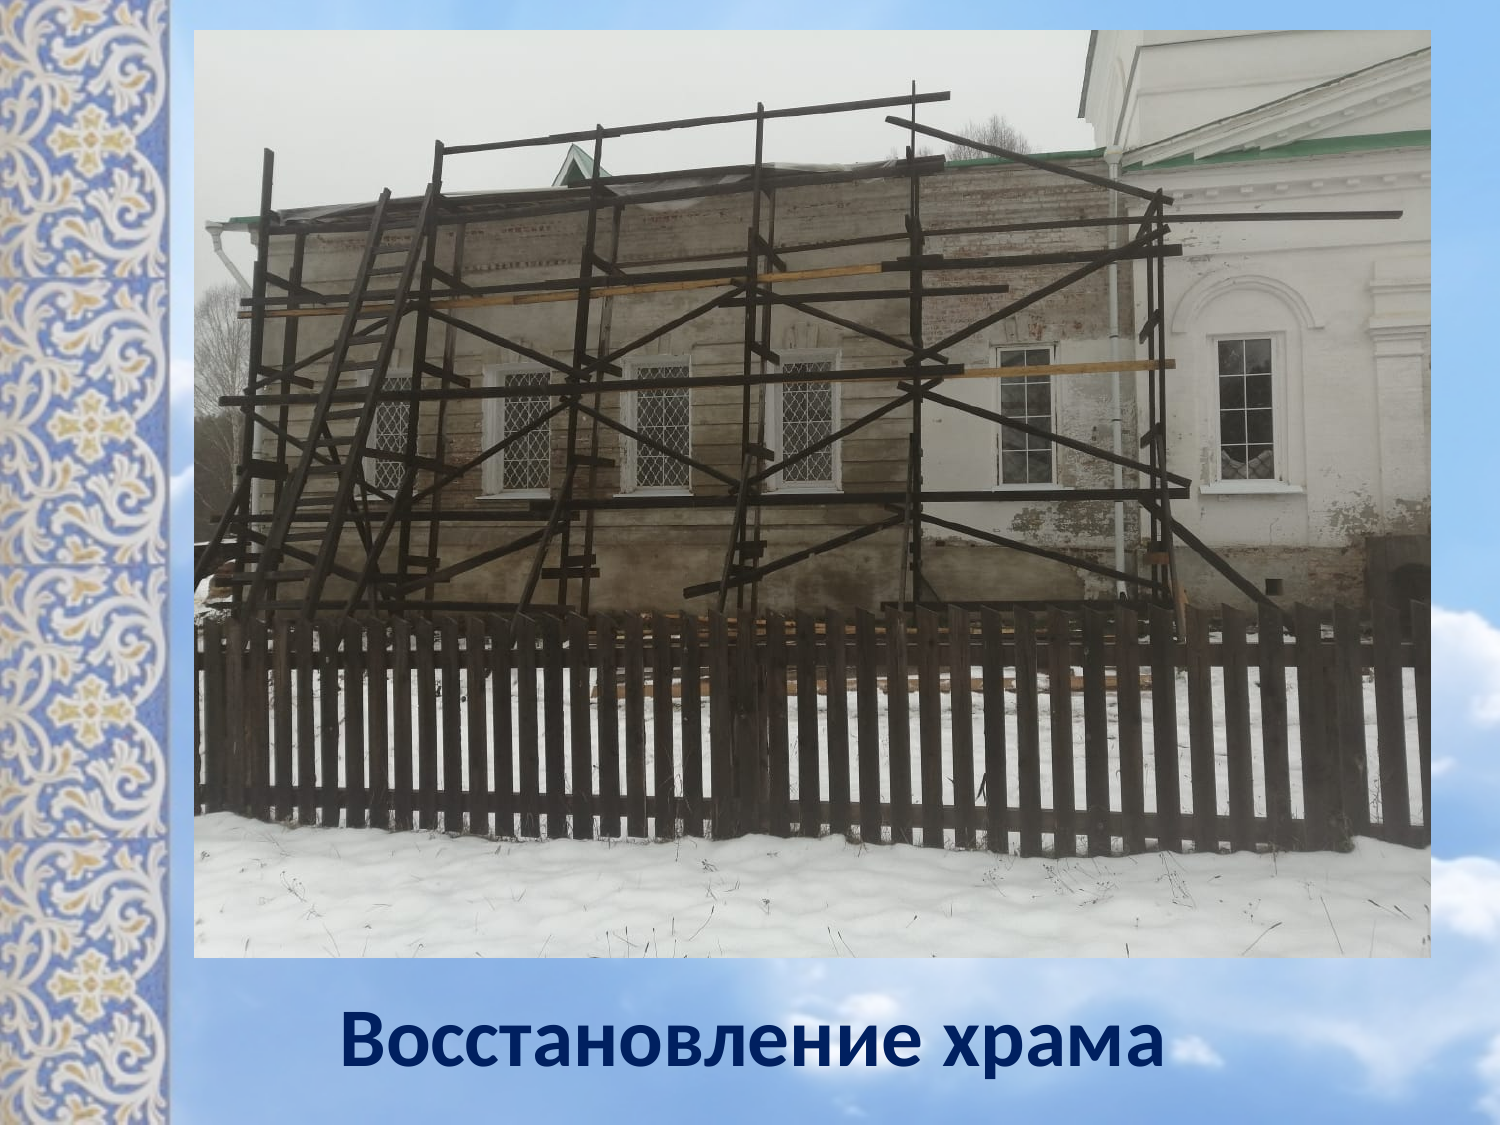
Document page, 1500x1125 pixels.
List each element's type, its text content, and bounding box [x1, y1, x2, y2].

text_box Восстановление храма [324, 975, 1211, 1091]
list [194, 30, 1431, 958]
